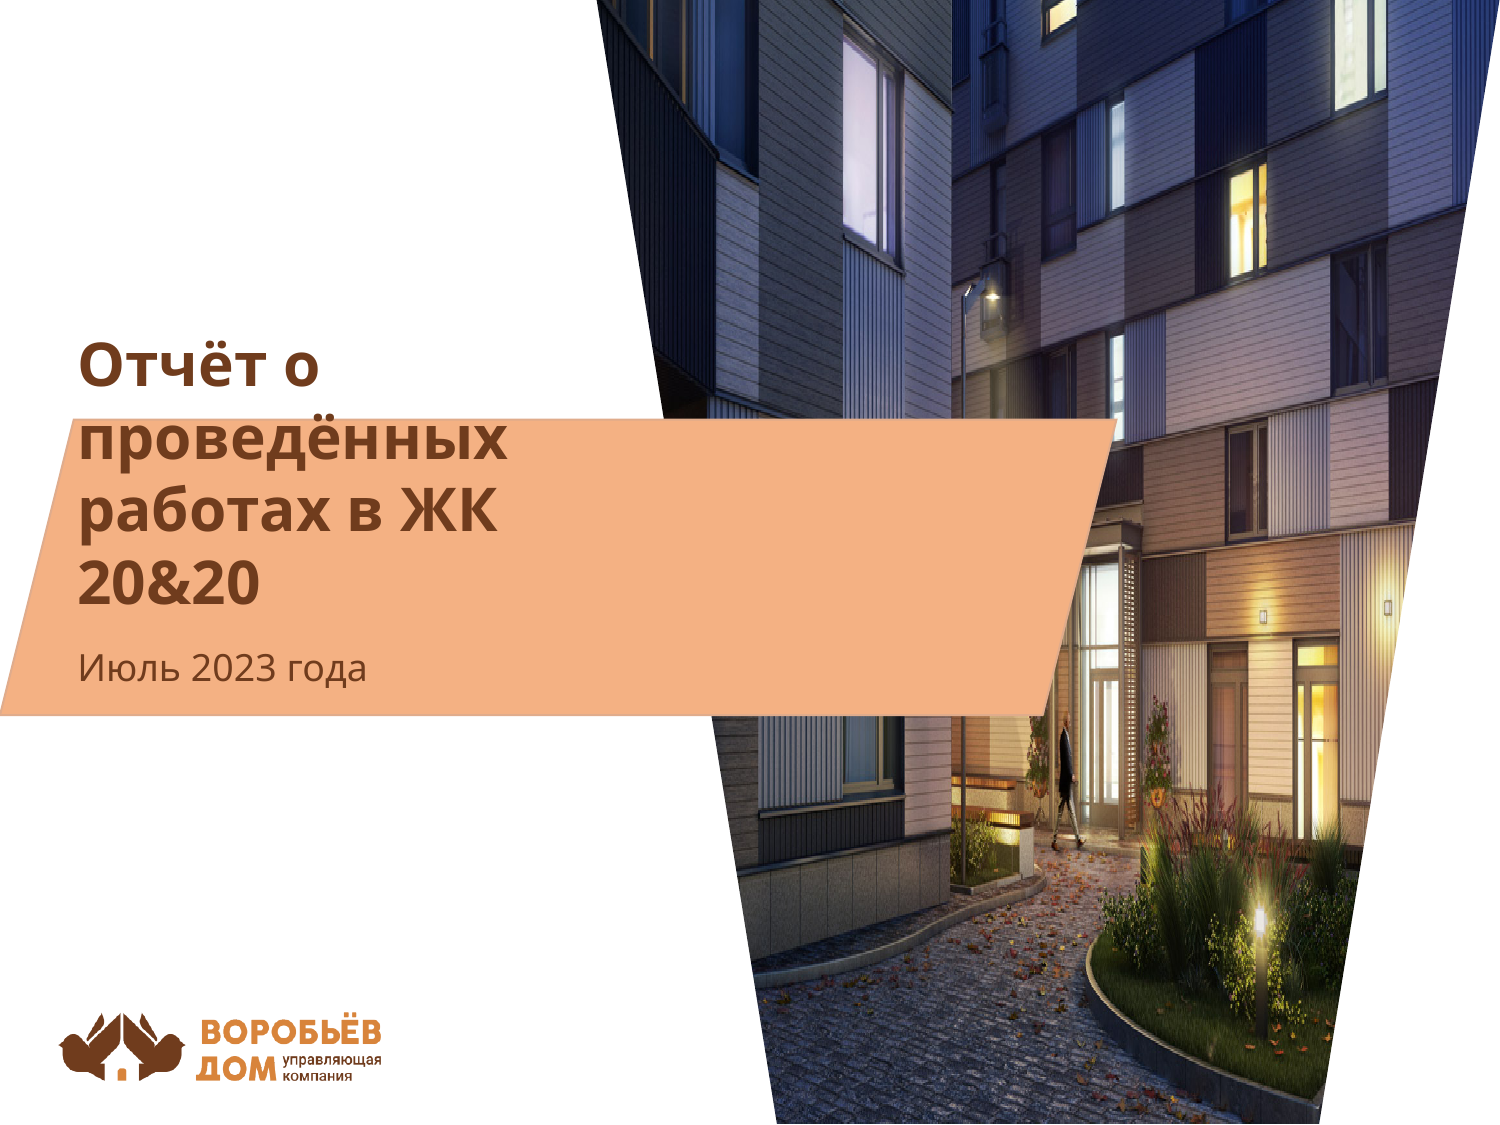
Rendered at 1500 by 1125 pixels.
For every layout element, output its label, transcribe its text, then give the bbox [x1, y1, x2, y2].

text_box [0, 462, 596, 717]
picture [57, 1012, 381, 1081]
text_box [71, 418, 596, 423]
picture [596, 0, 1500, 1124]
text_box Июль 2023 года [62, 641, 596, 697]
text_box Отчёт о проведённых работах в ЖК 20&20 [62, 423, 596, 624]
